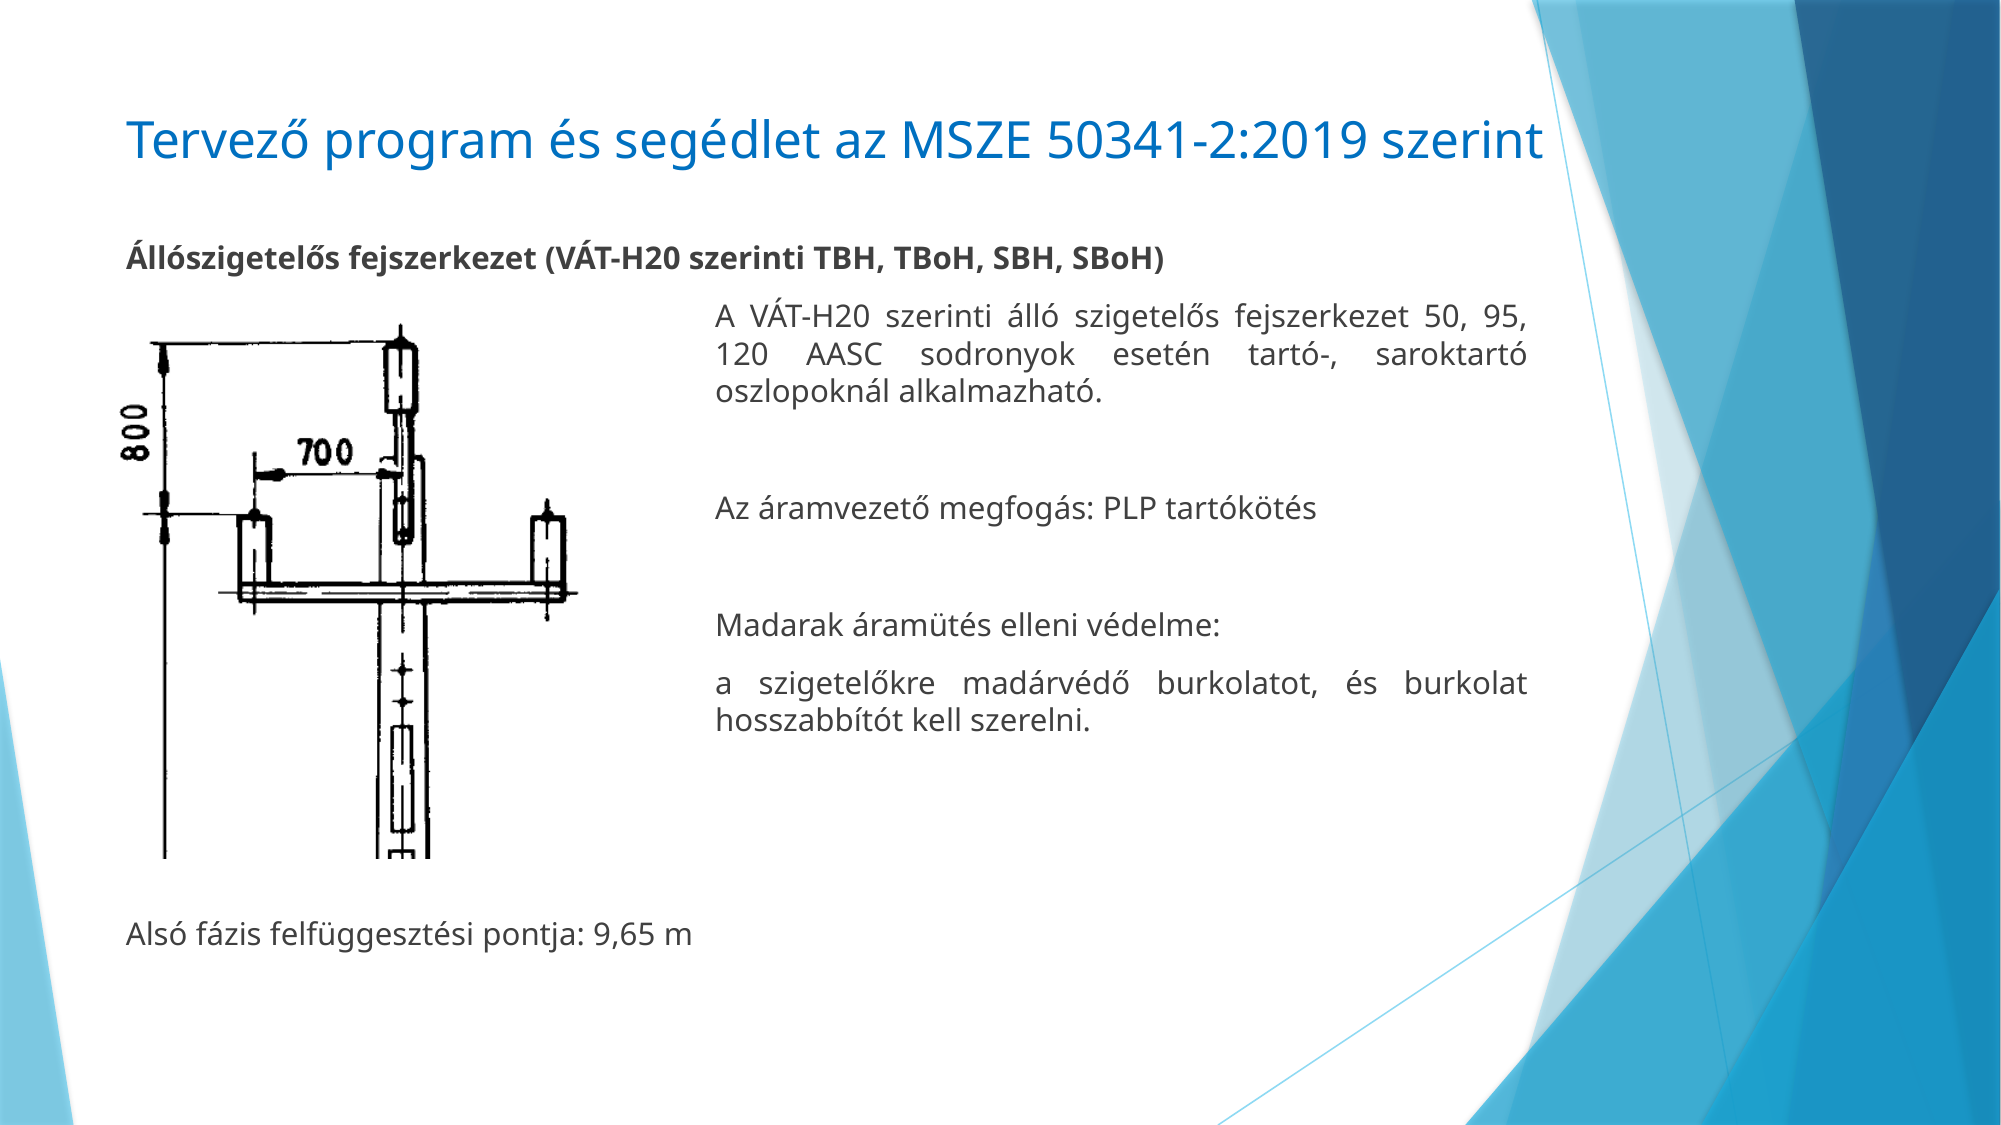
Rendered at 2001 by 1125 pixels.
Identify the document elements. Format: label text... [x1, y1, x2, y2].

picture [110, 319, 588, 860]
text_box Alsó fázis felfüggesztési pontja: 9,65 m [111, 906, 741, 959]
list Állószigetelős fejszerkezet (VÁT-H20 szerinti TBH, TBoH, SBH, SBoH) A VÁT-H20 szerinti álló szigetelős fejszerkezet 50, 95, 120 AASC sodronyok esetén tartó-, saroktartó oszlopoknál alkalmazható. Az áramvezető megfogás: PLP tartókötés Madarak áramütés elleni védelme: a szigetelőkre madárvédő burkolatot, és burkolat hosszabbítót kell szerelni. [111, 230, 1545, 1055]
title Tervező program és segédlet az MSZE 50341-2:2019 szerint [111, 99, 1642, 191]
